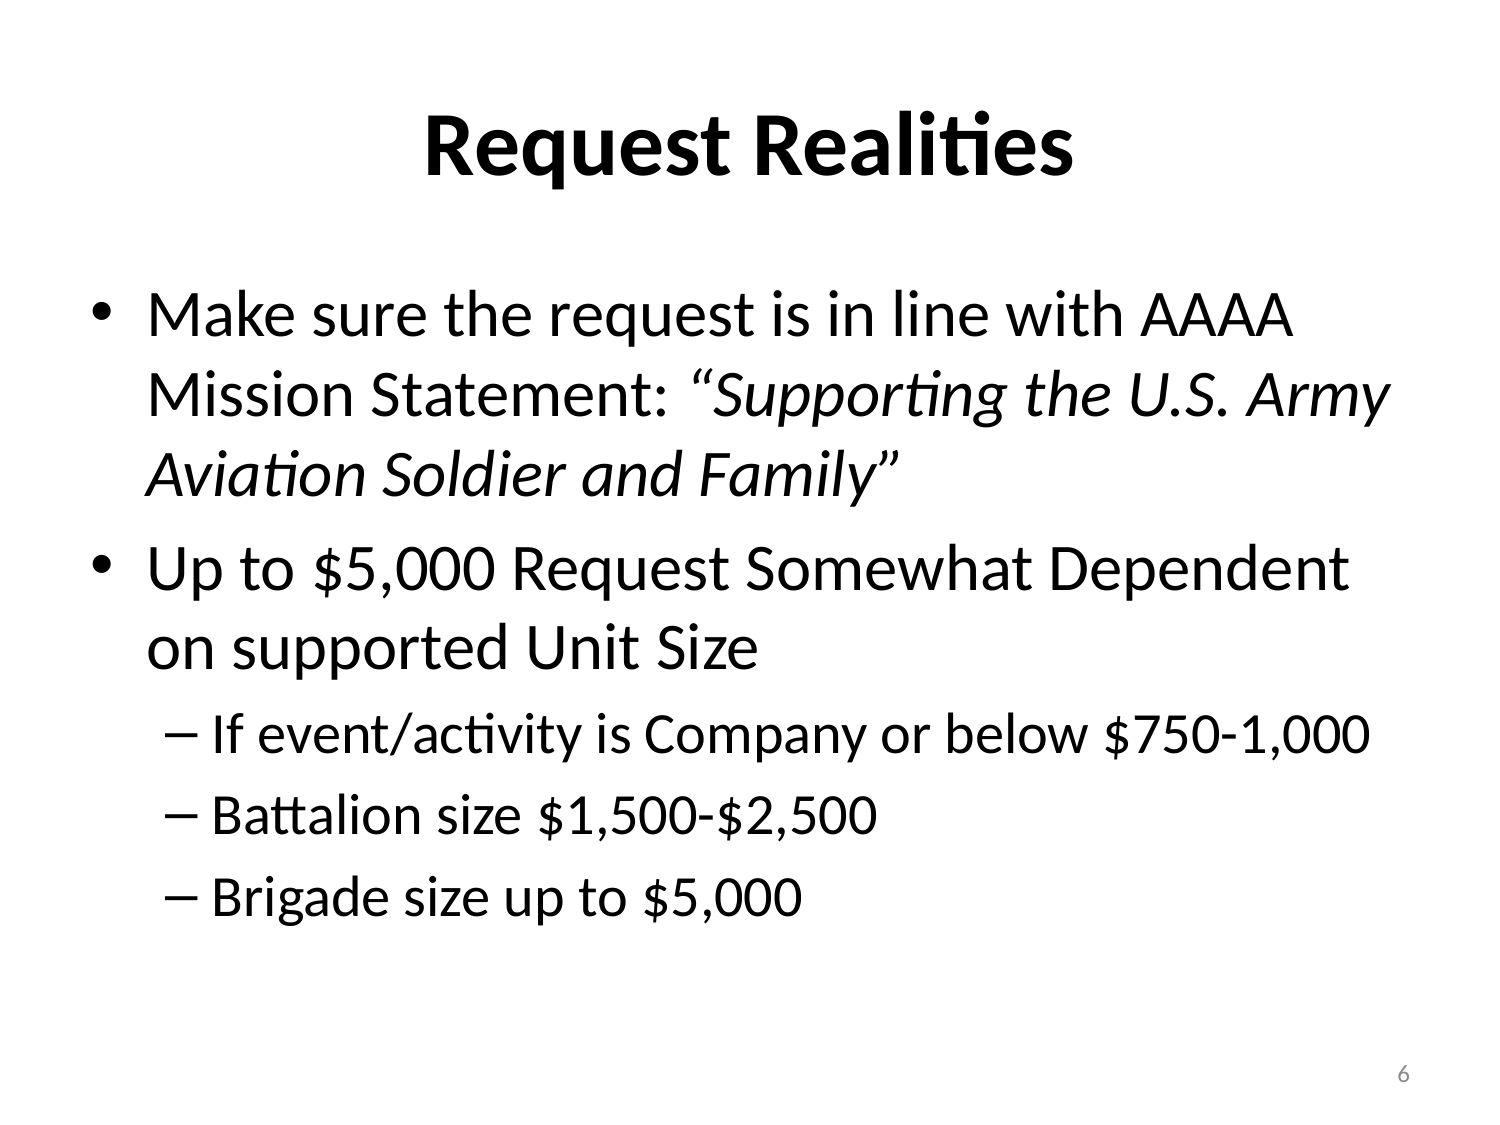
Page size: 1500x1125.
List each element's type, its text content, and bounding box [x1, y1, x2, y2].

title Request Realities [75, 45, 1425, 233]
slide_number 6 [1074, 1042, 1425, 1103]
list Make sure the request is in line with AAAA Mission Statement: “Supporting the U.S. Army Aviation Soldier and Family” Up to $5,000 Request Somewhat Dependent on supported Unit Size If event/activity is Company or below $750-1,000 Battalion size $1,500-$2,500 Brigade size up to $5,000 [75, 262, 1425, 1005]
